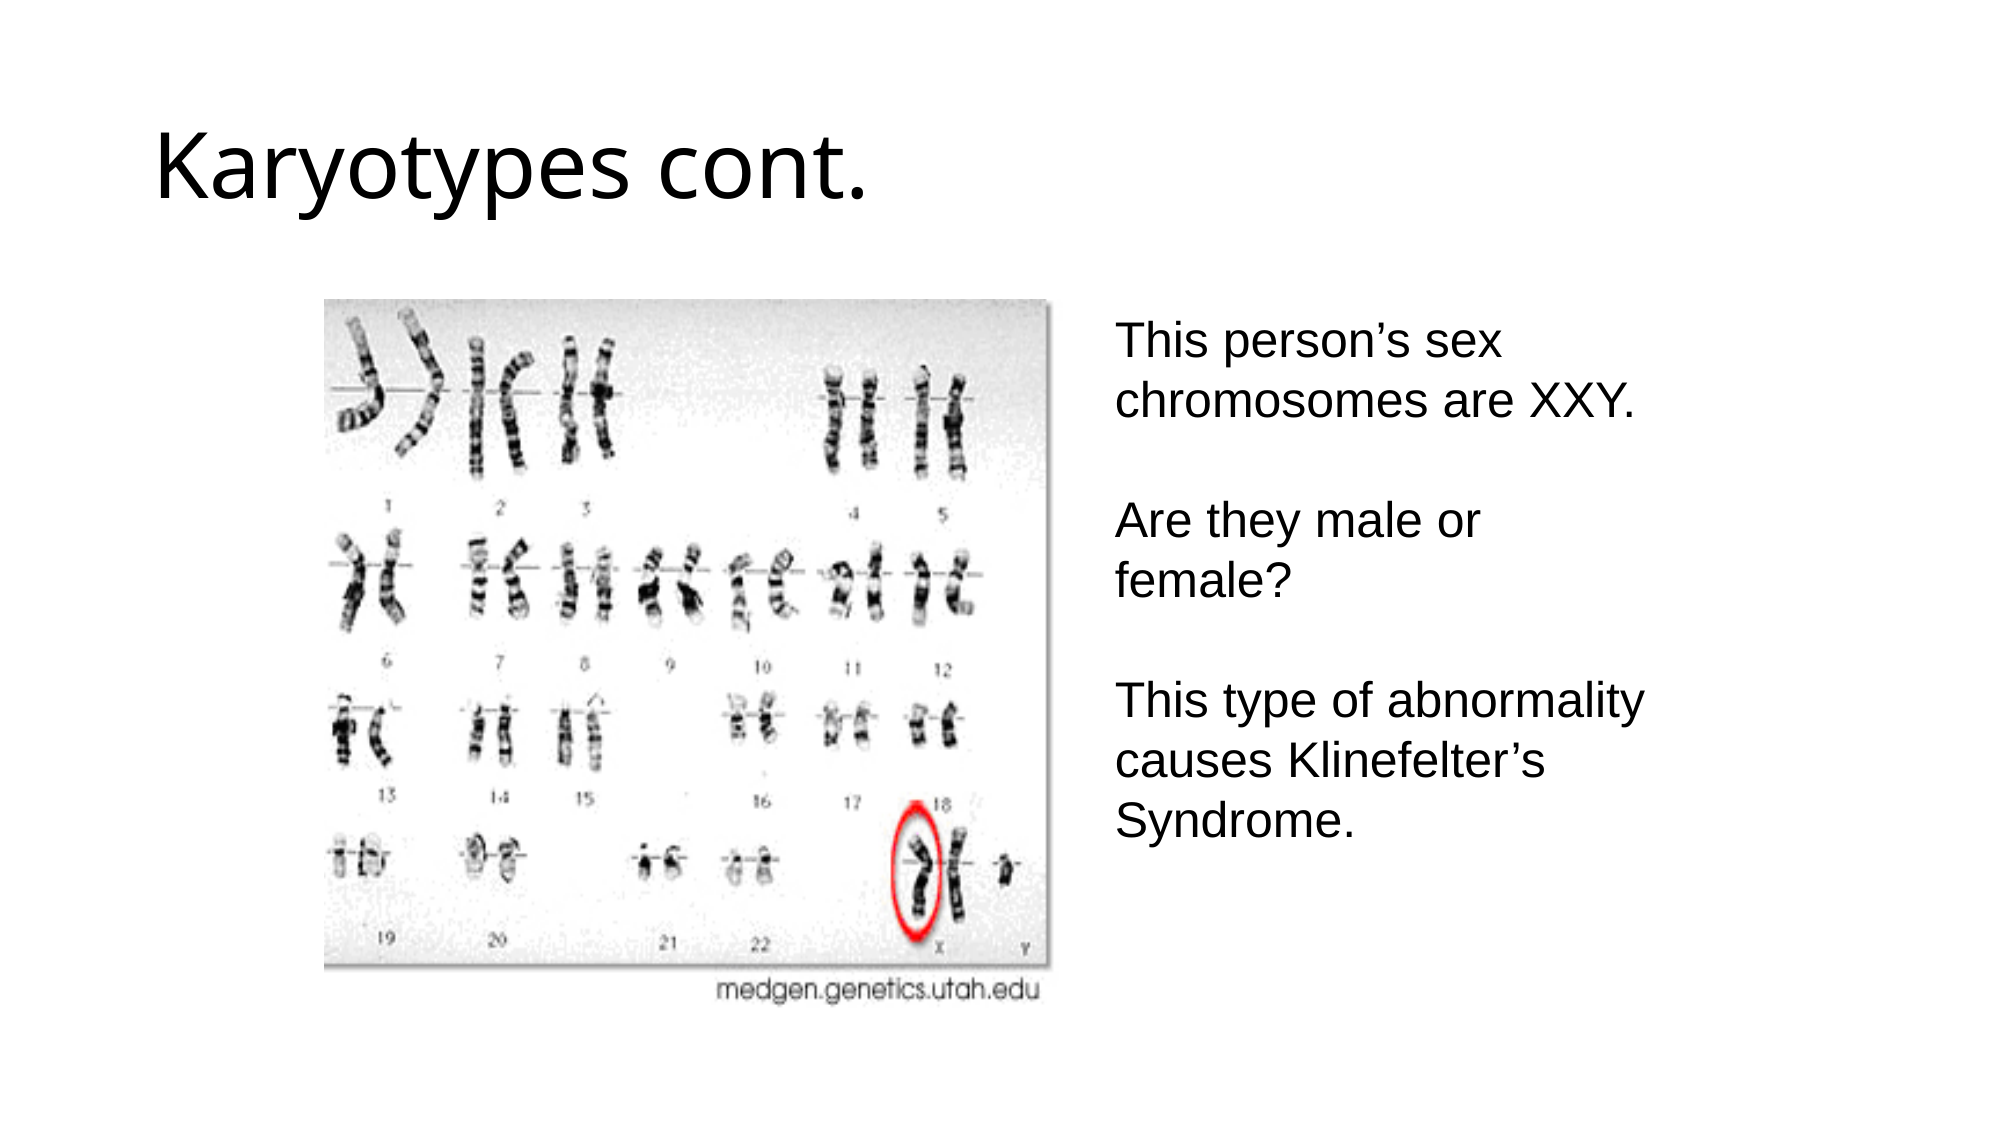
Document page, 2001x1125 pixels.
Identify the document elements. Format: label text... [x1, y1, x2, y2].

title Karyotypes cont. [137, 59, 1863, 278]
text_box This person’s sex chromosomes are XXY. Are they male or female? This type of abnormality causes Klinefelter’s Syndrome. [1100, 299, 1675, 855]
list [324, 299, 1063, 1013]
